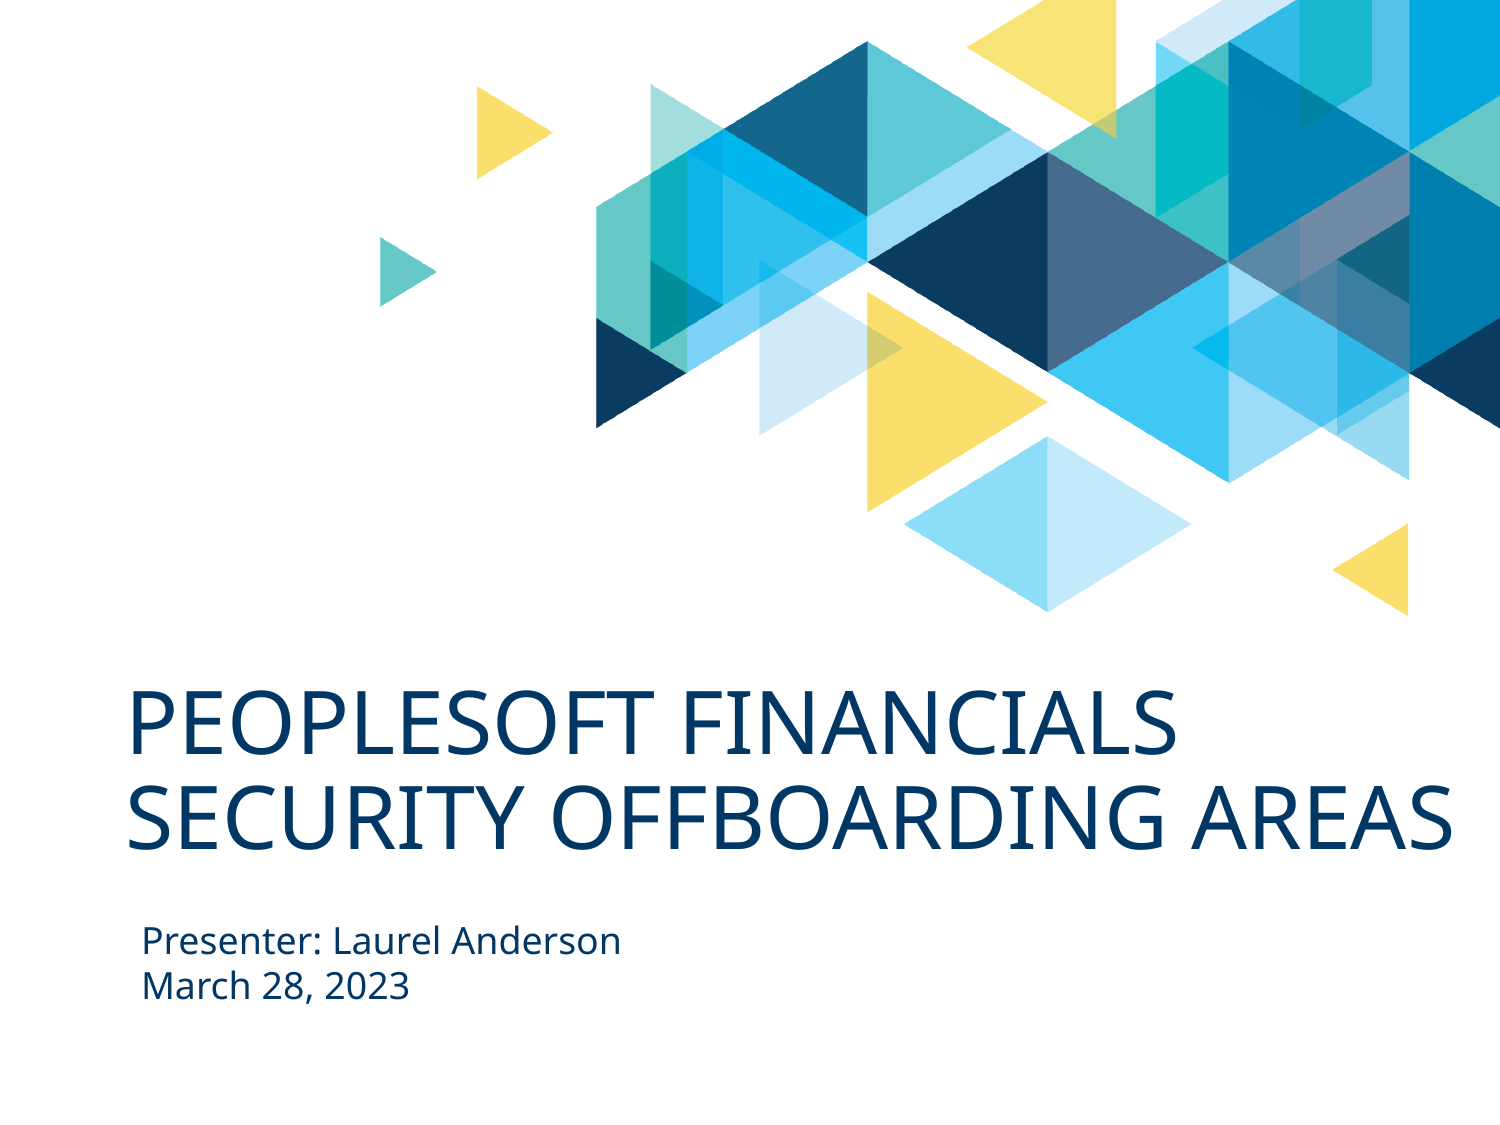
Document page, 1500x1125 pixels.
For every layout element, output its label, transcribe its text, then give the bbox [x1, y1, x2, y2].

picture [1409, 97, 1500, 206]
text_box Presenter: Laurel Anderson March 28, 2023 [126, 910, 1003, 1015]
title PeopleSoft Financials Security Offboarding areas [110, 670, 1479, 887]
picture [380, 0, 1500, 616]
